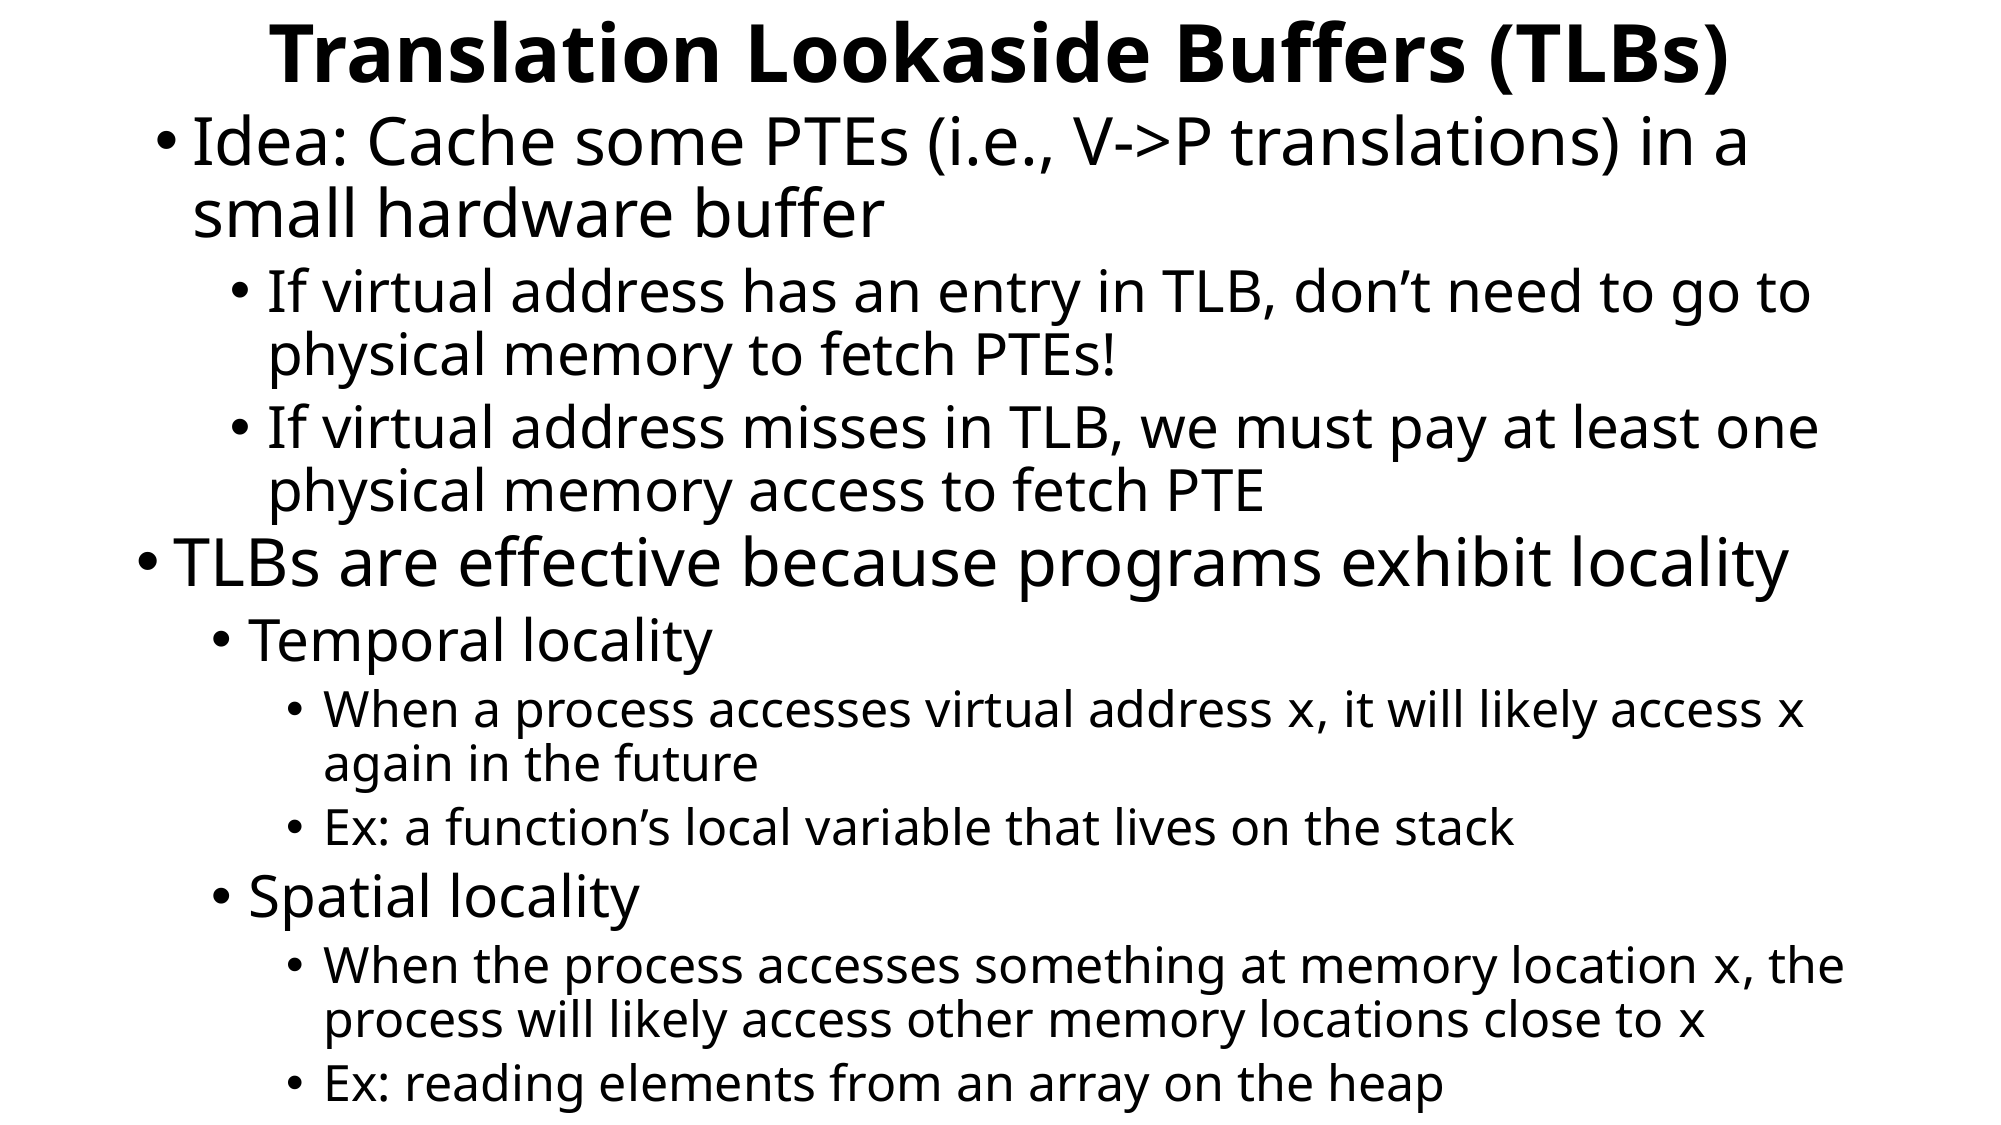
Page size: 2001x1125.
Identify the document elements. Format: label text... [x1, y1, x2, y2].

text_box TLBs are effective because programs exhibit locality Temporal locality When a process accesses virtual address x, it will likely access x again in the future Ex: a function’s local variable that lives on the stack Spatial locality When the process accesses something at memory location x, the process will likely access other memory locations close to x Ex: reading elements from an array on the heap [121, 521, 1879, 1113]
list Idea: Cache some PTEs (i.e., V->P translations) in a small hardware buffer If virtual address has an entry in TLB, don’t need to go to physical memory to fetch PTEs! If virtual address misses in TLB, we must pay at least one physical memory access to fetch PTE [139, 99, 1898, 534]
title Translation Lookaside Buffers (TLBs) [249, 0, 1750, 99]
